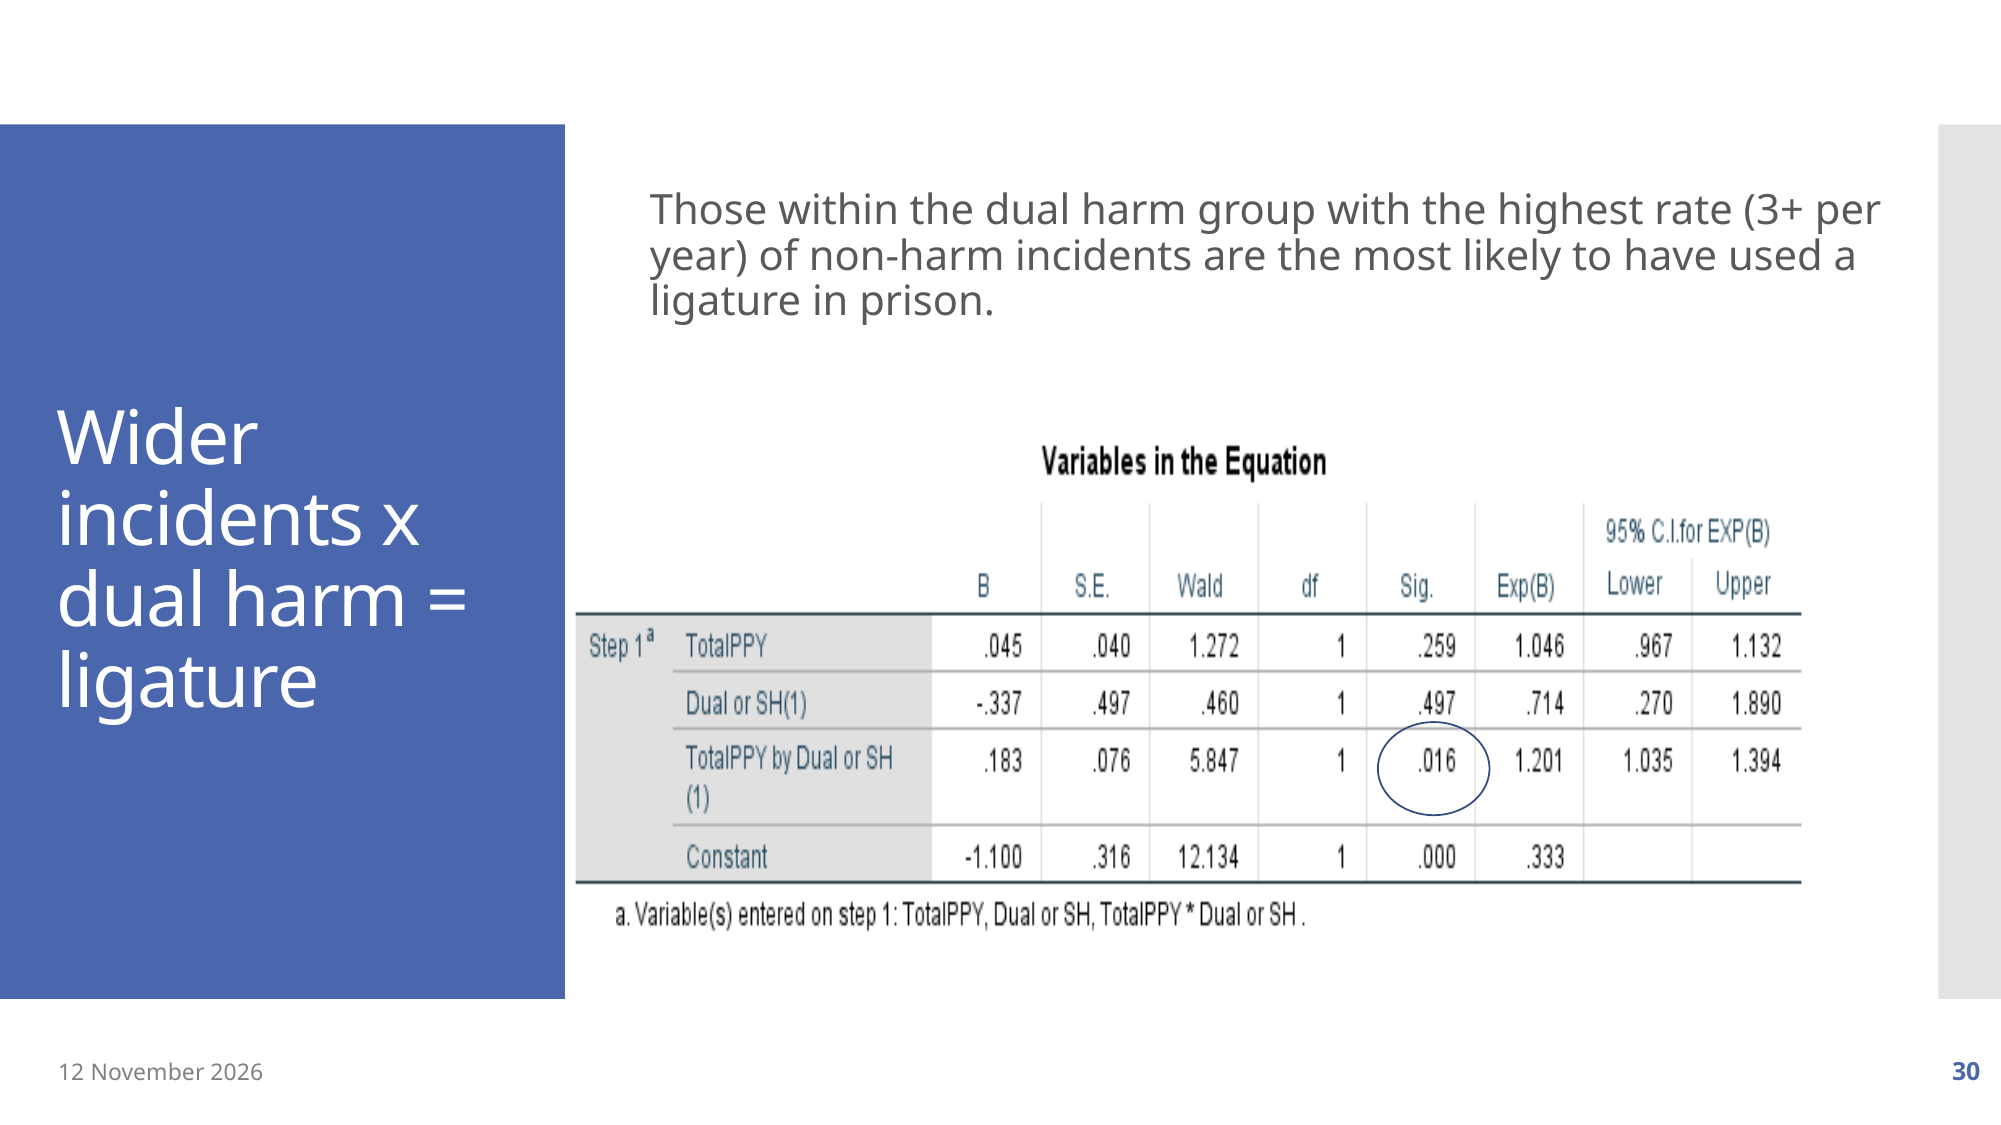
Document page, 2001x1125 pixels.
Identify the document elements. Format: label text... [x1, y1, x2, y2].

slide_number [43, 1042, 493, 1103]
picture [568, 418, 1813, 960]
slide_number 30 [1744, 1042, 1996, 1103]
list Those within the dual harm group with the highest rate (3+ per year) of non-harm incidents are the most likely to have used a ligature in prison. [634, 141, 1931, 372]
title Wider incidents x dual harm = ligature [41, 184, 525, 940]
